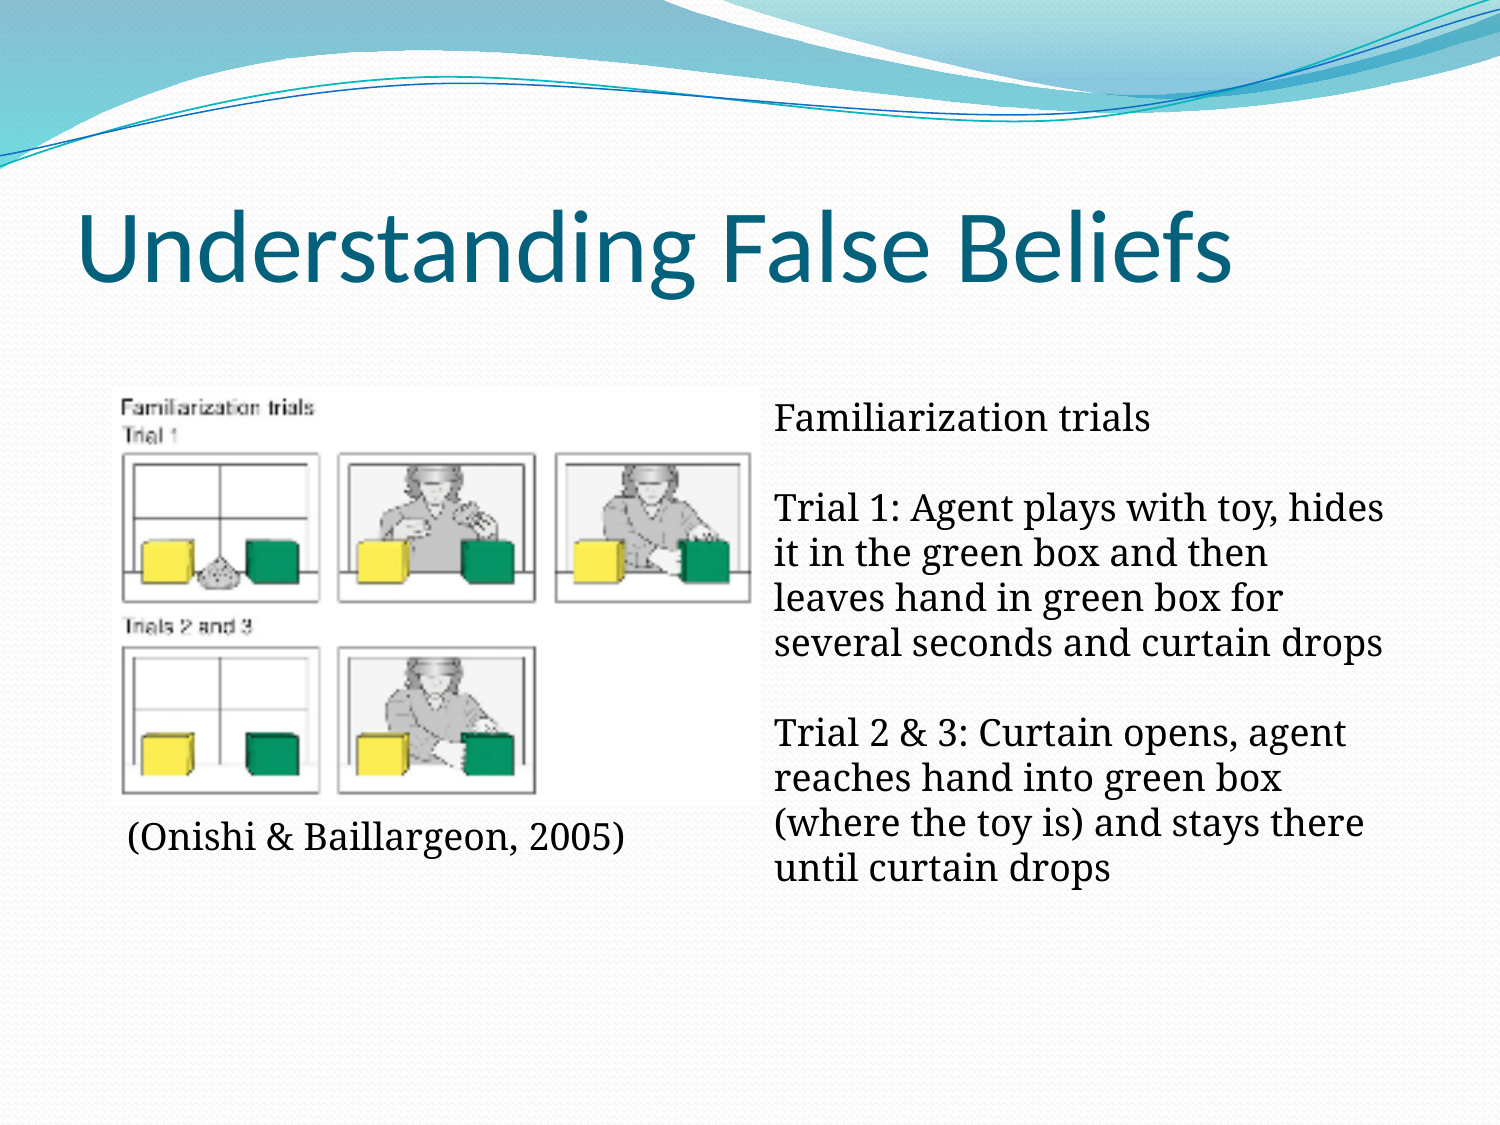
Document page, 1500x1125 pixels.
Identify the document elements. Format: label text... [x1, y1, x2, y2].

title Understanding False Beliefs [75, 115, 1425, 303]
picture [111, 386, 760, 806]
text_box Familiarization trials Trial 1: Agent plays with toy, hides it in the green box and then leaves hand in green box for several seconds and curtain drops Trial 2 & 3: Curtain opens, agent reaches hand into green box (where the toy is) and stays there until curtain drops [759, 386, 1402, 942]
text_box (Onishi & Baillargeon, 2005) [112, 818, 658, 866]
